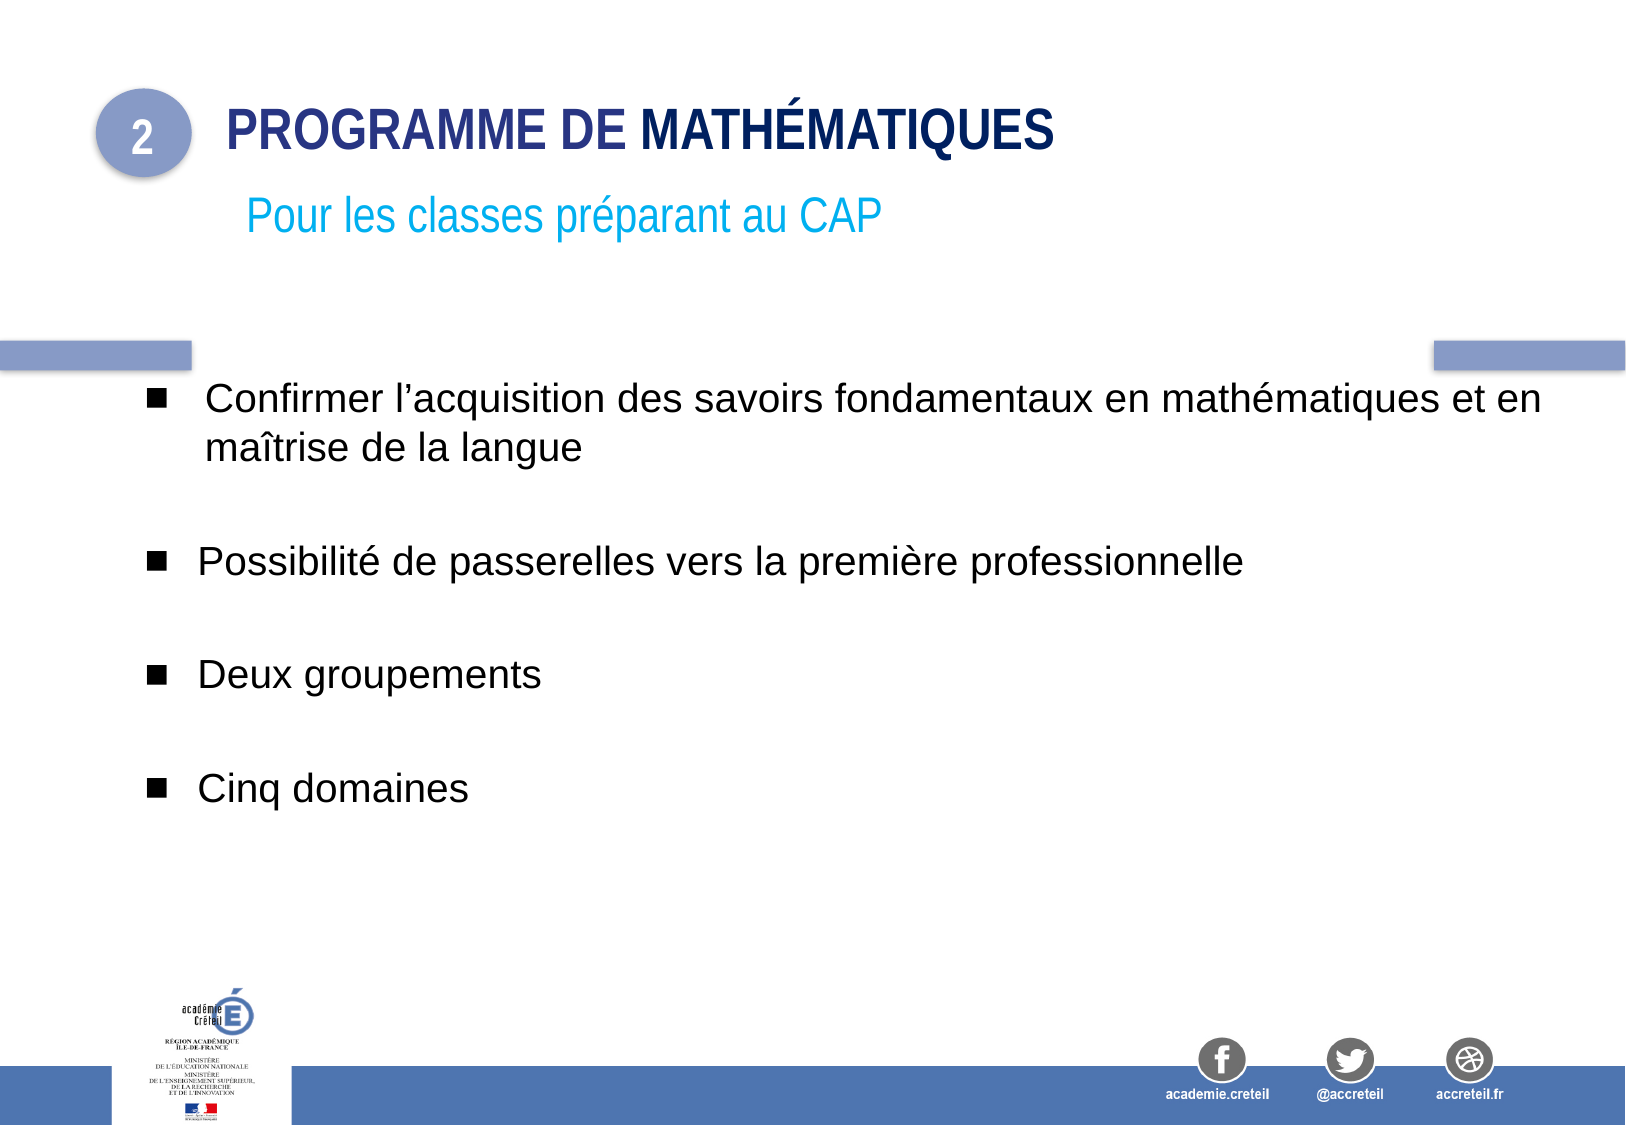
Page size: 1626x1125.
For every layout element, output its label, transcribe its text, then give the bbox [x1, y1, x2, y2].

text_box Pour les classes préparant au CAP [231, 175, 910, 251]
title Programme de MATHéMATIQUES [226, 91, 1338, 162]
text_box Confirmer l’acquisition des savoirs fondamentaux en mathématiques et en maîtrise de la langue Possibilité de passerelles vers la première professionnelle Deux groupements Cinq domaines [129, 364, 1625, 924]
picture [0, 984, 1625, 1125]
text_box 2 [116, 97, 211, 172]
